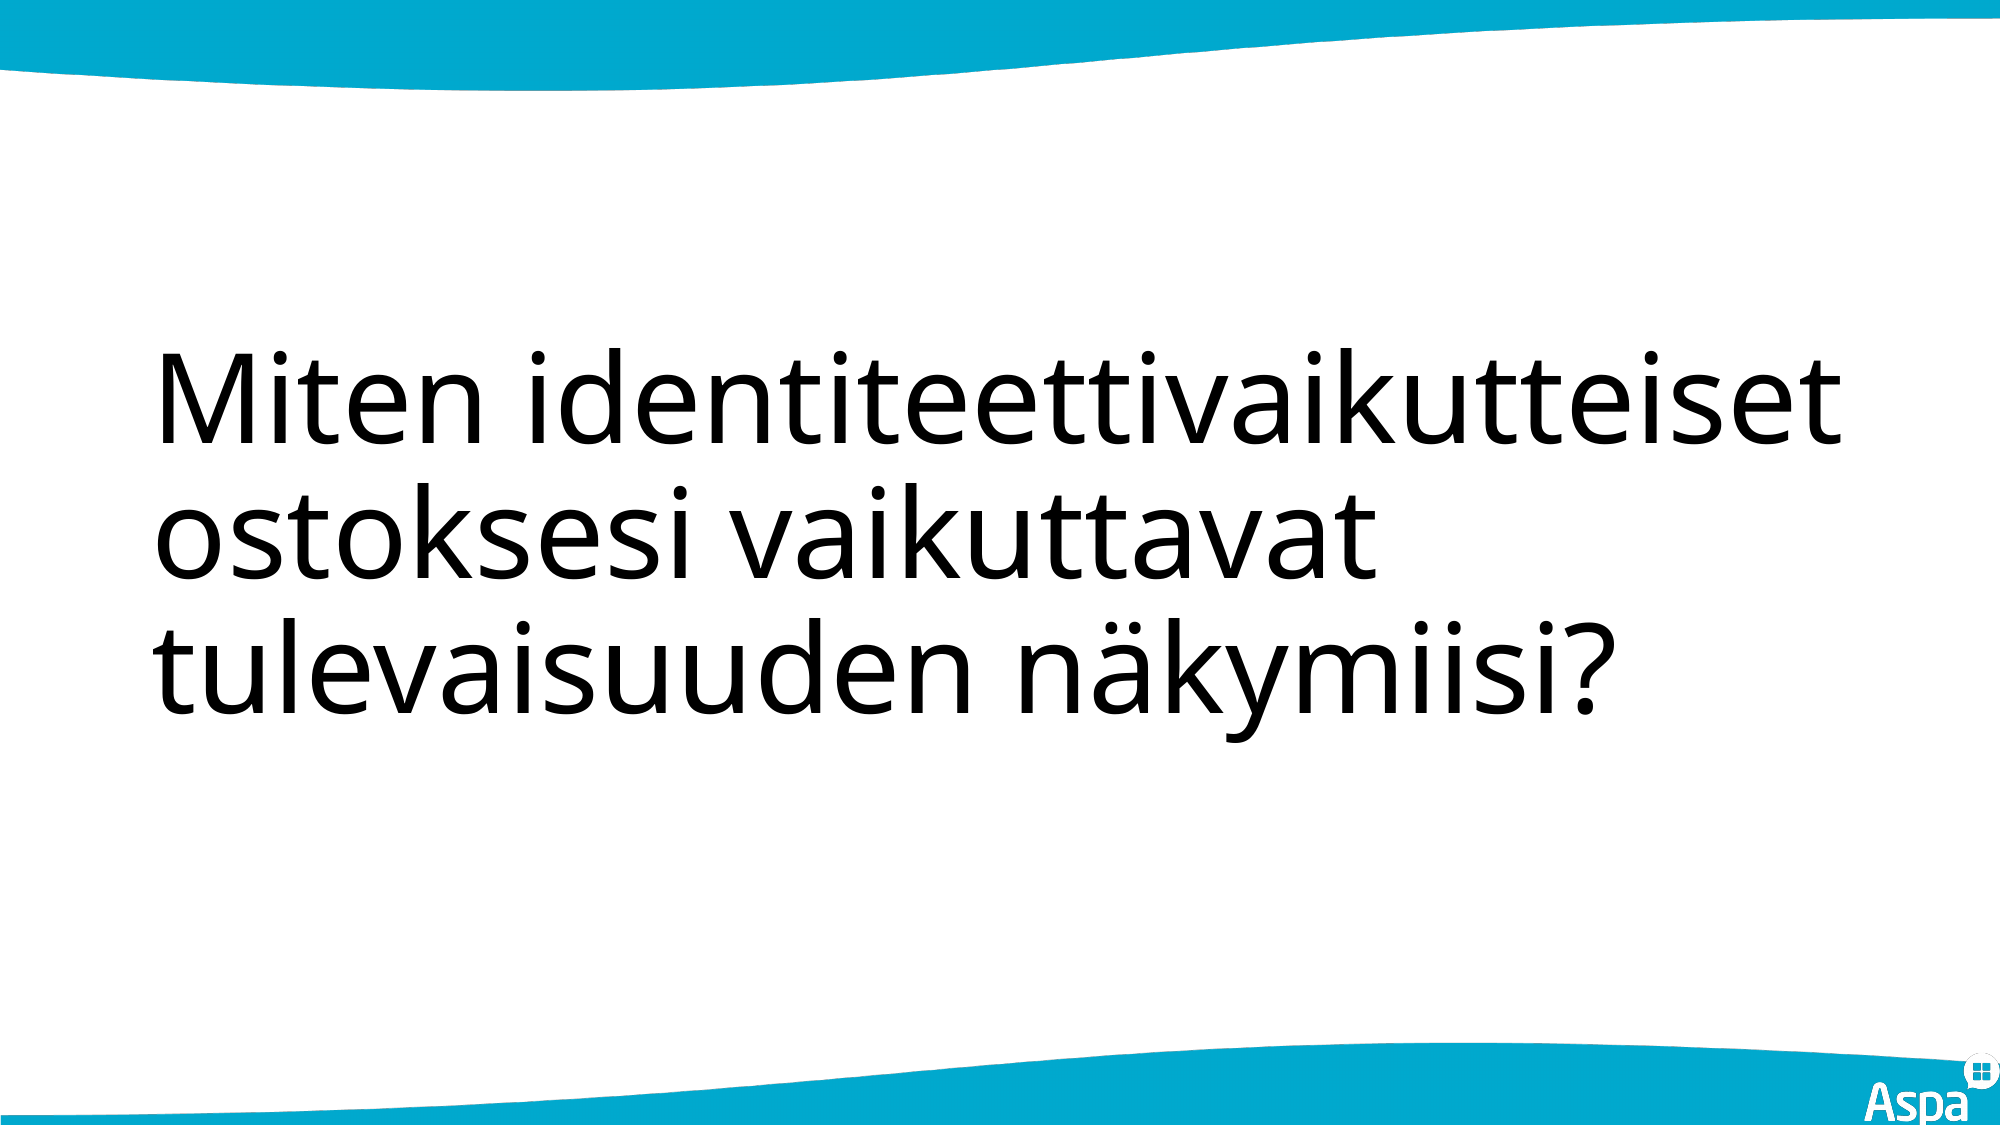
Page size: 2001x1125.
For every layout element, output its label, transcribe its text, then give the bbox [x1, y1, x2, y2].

text_box Miten identiteettivaikutteiset ostoksesi vaikuttavat tulevaisuuden näkymiisi? [136, 328, 1862, 797]
picture [0, 1041, 2000, 1125]
picture [0, 0, 2000, 91]
